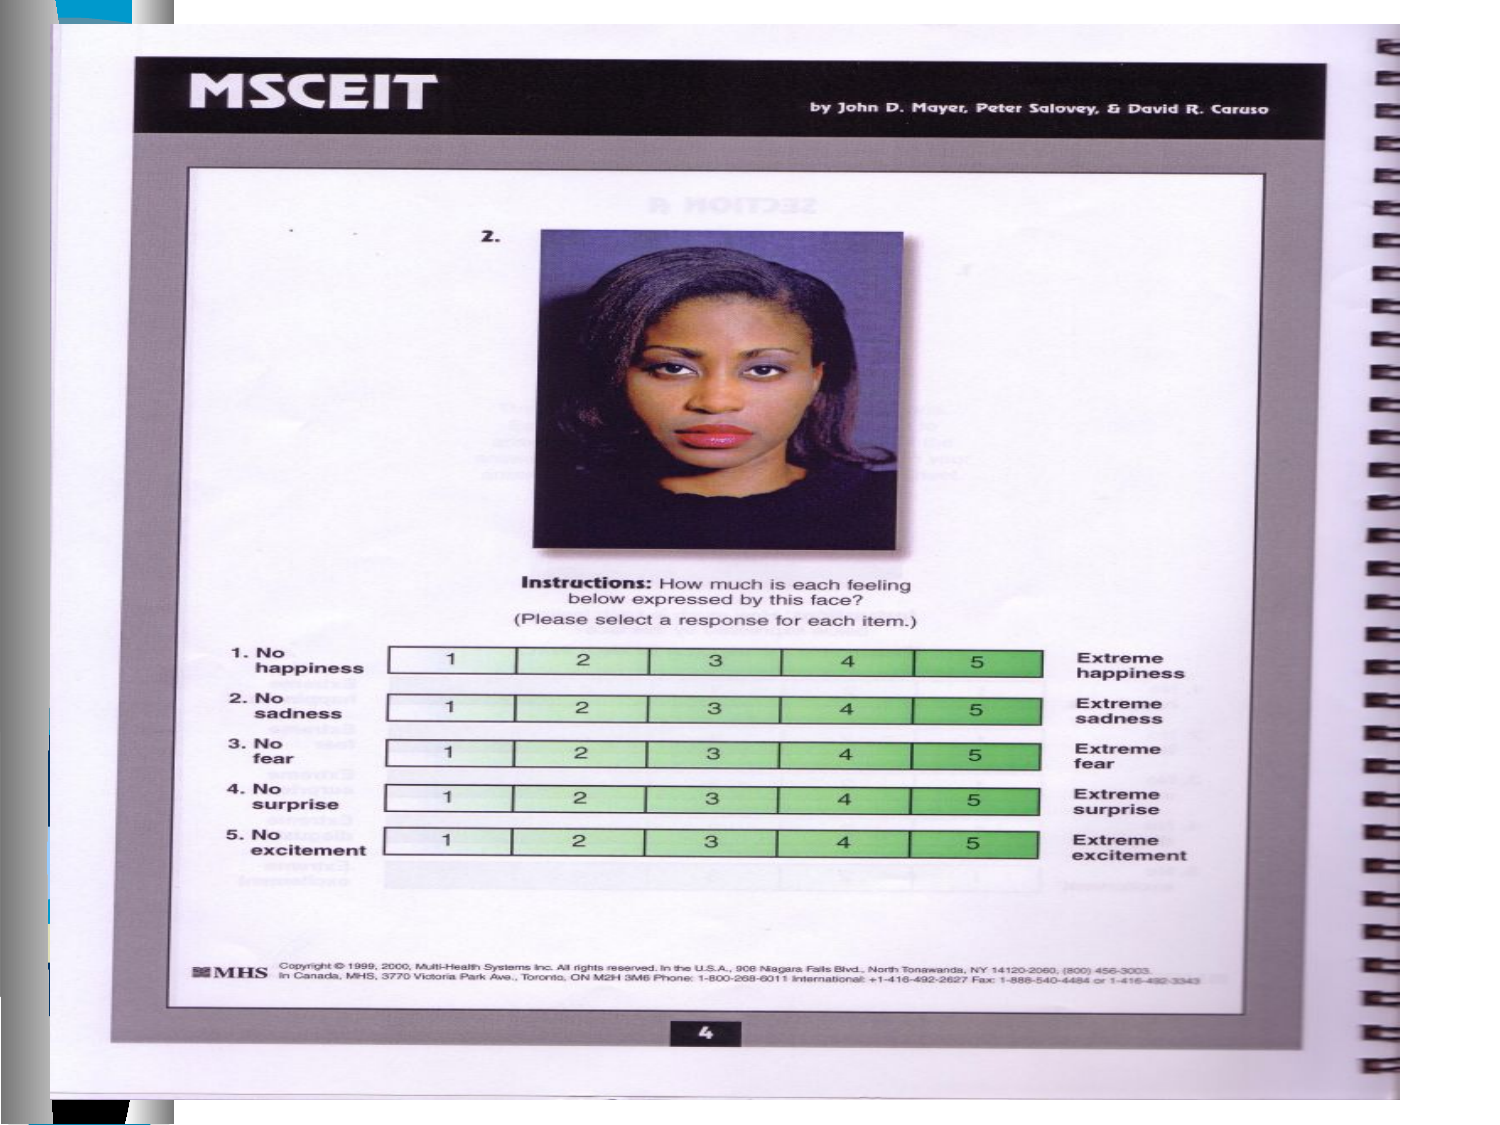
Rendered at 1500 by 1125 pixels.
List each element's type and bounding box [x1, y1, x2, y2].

picture [49, 24, 1401, 1101]
